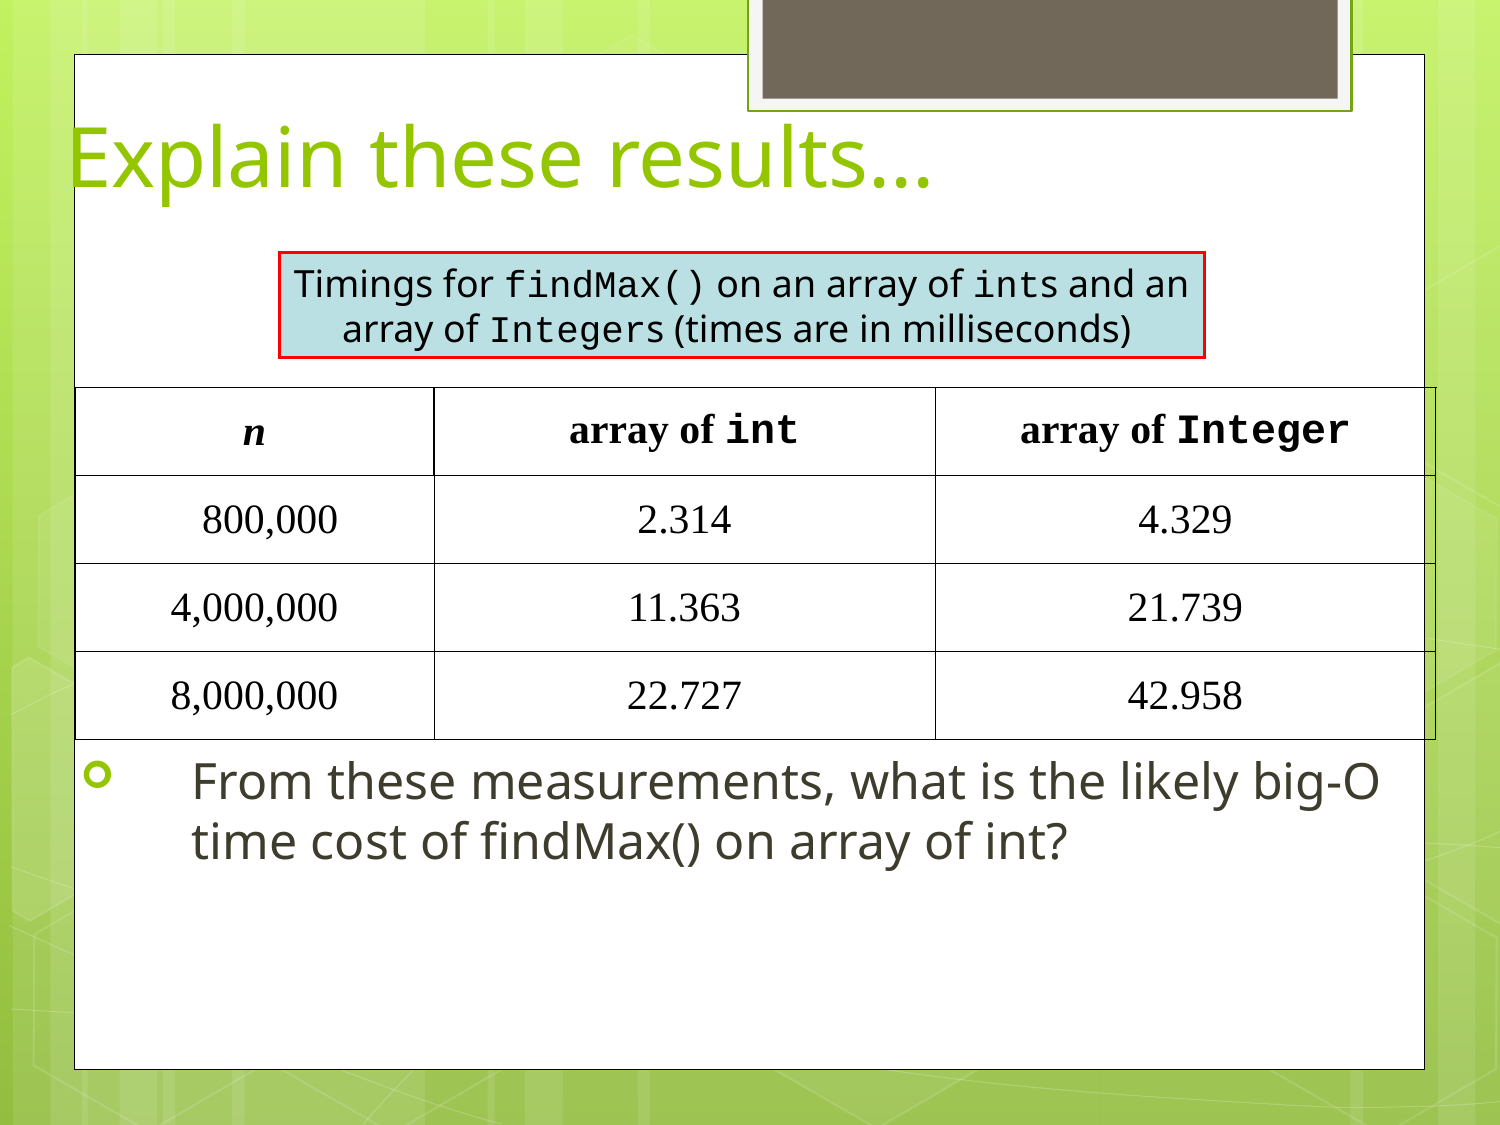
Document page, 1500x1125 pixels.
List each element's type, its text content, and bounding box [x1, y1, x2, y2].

table_cell 22.727 [435, 652, 935, 739]
table_cell 8,000,000 [76, 652, 434, 739]
table_cell 11.363 [435, 564, 935, 651]
table_header array of Integer [936, 388, 1435, 475]
table_cell 42.958 [936, 652, 1435, 739]
table_header n [76, 388, 433, 475]
table_header array of int [435, 388, 935, 475]
table_cell 4,000,000 [76, 564, 434, 651]
text_box Timings for findMax() on an array of ints and an array of Integers (times are in milliseconds) [279, 252, 1205, 358]
table_cell 2.314 [435, 476, 935, 563]
table_cell 800,000 [76, 476, 434, 563]
table_cell 21.739 [936, 564, 1435, 651]
table_cell 4.329 [936, 476, 1435, 563]
list From these measurements, what is the likely big-O time cost of findMax() on array of int? [65, 741, 1458, 987]
title Explain these results... [50, 34, 1320, 212]
